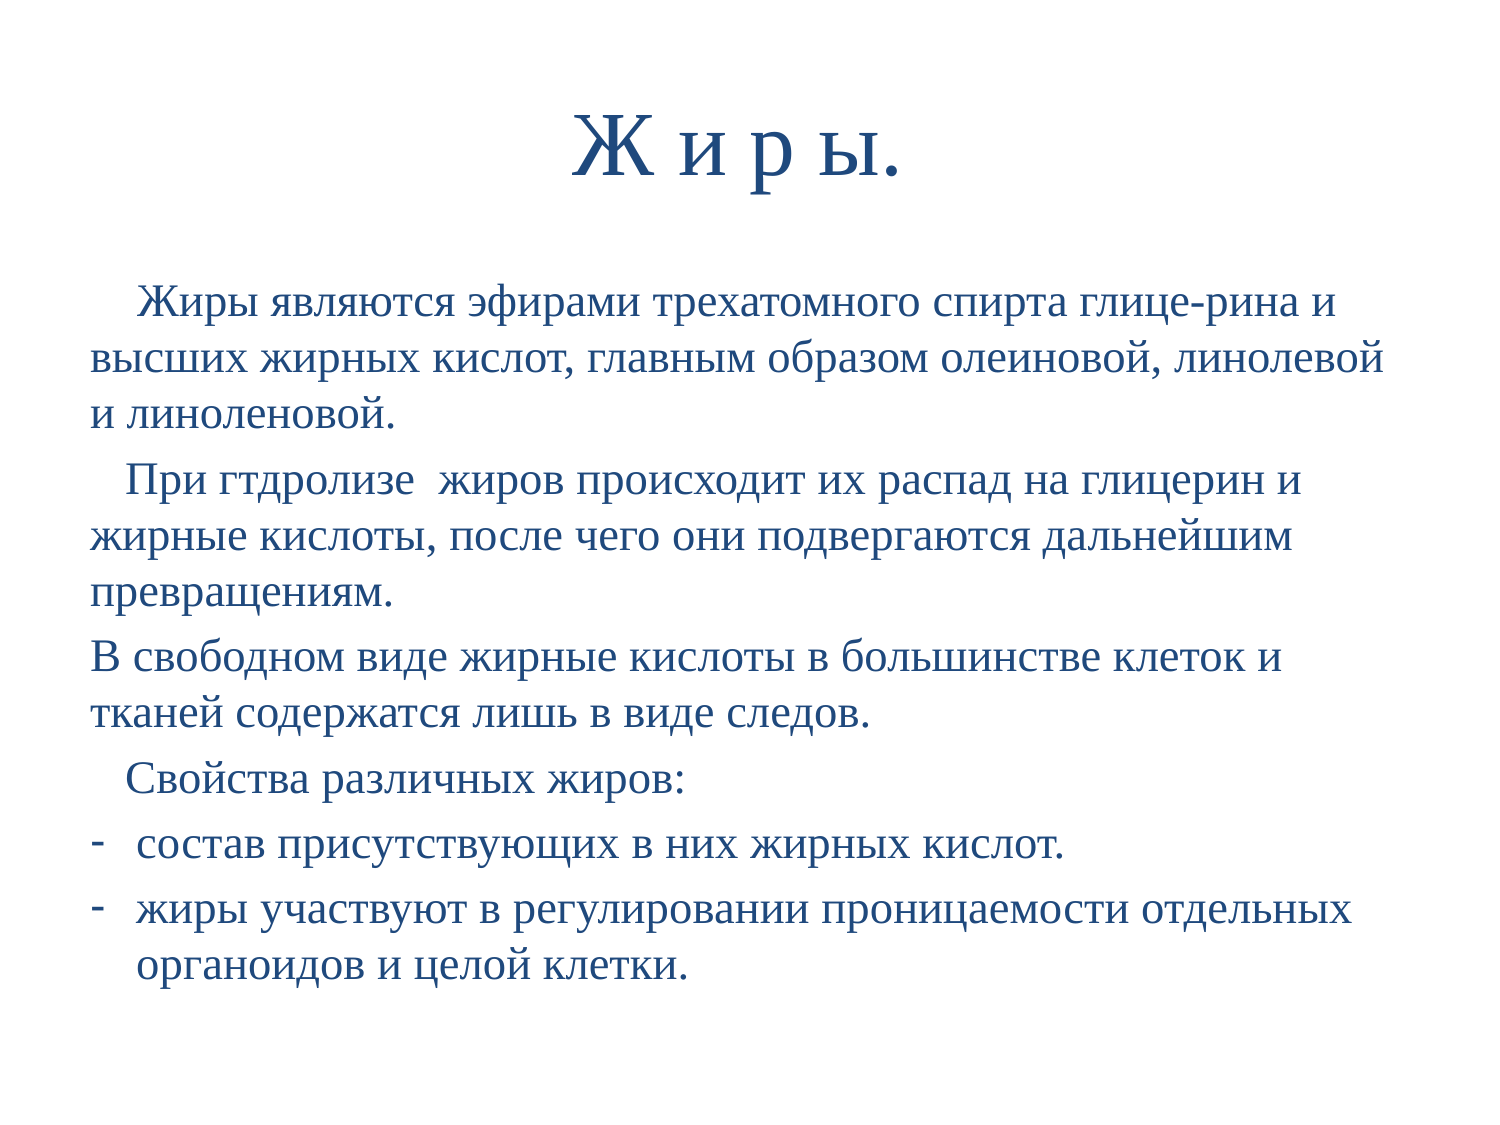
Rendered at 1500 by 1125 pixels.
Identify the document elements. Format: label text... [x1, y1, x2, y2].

title Ж и р ы. [75, 45, 1425, 233]
list Жиры являются эфирами трехатомного спирта глице-рина и высших жирных кислот, главным образом олеиновой, линолевой и линоленовой. При гтдролизе жиров происходит их распад на глицерин и жирные кислоты, после чего они подвергаются дальнейшим превращениям. В свободном виде жирные кислоты в большинстве клеток и тканей содержатся лишь в виде следов. Свойства различных жиров: состав присутствующих в них жирных кислот. жиры участвуют в регулировании проницаемости отдельных органоидов и целой клетки. [75, 262, 1425, 1005]
